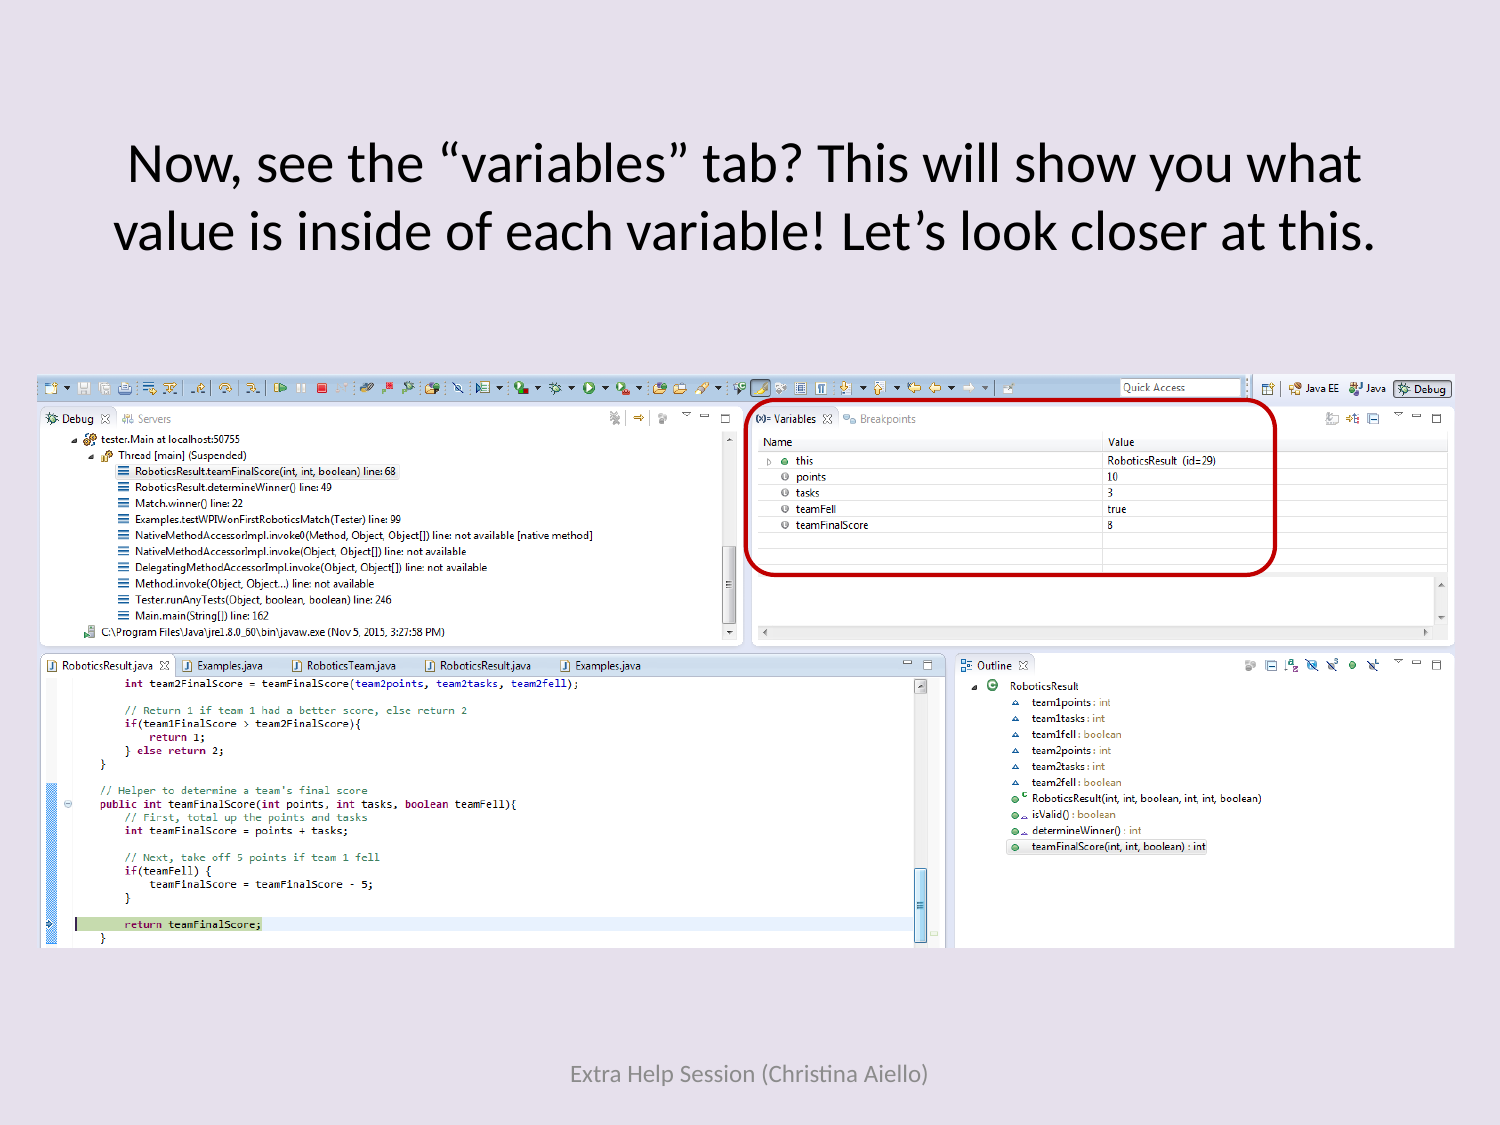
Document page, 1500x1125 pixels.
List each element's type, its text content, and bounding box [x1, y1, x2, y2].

footer Extra Help Session (Christina Aiello) [512, 1042, 988, 1103]
title Now, see the “variables” tab? This will show you what value is inside of each variable! Let’s look closer at this. [70, 99, 1421, 288]
picture [37, 374, 1455, 948]
